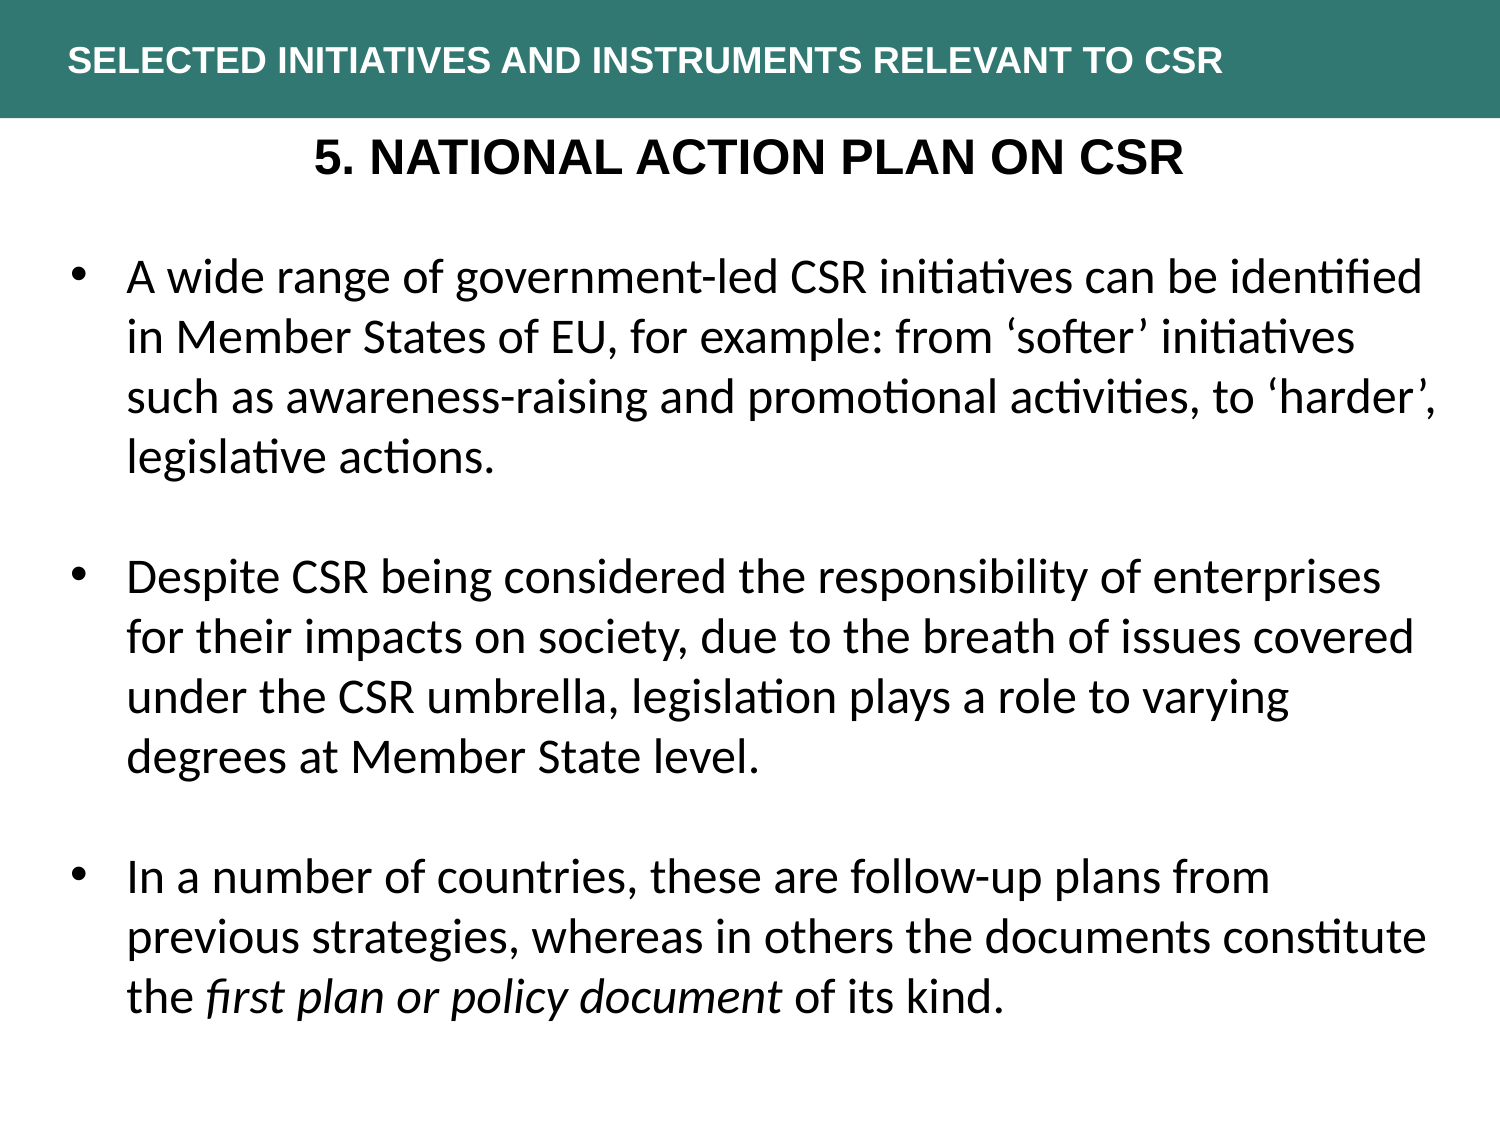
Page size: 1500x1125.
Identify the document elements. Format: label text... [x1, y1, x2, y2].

text_box 5. National Action Plan on CSR [55, 117, 1444, 193]
text_box Selected Initiatives and Instruments Relevant to CSR [0, 0, 1500, 120]
text_box A wide range of government-led CSR initiatives can be identified in Member States of EU, for example: from ‘softer’ initiatives such as awareness-raising and promotional activities, to ‘harder’, legislative actions. Despite CSR being considered the responsibility of enterprises for their impacts on society, due to the breath of issues covered under the CSR umbrella, legislation plays a role to varying degrees at Member State level. In a number of countries, these are follow-up plans from previous strategies, whereas in others the documents constitute the first plan or policy document of its kind. [55, 235, 1466, 1031]
